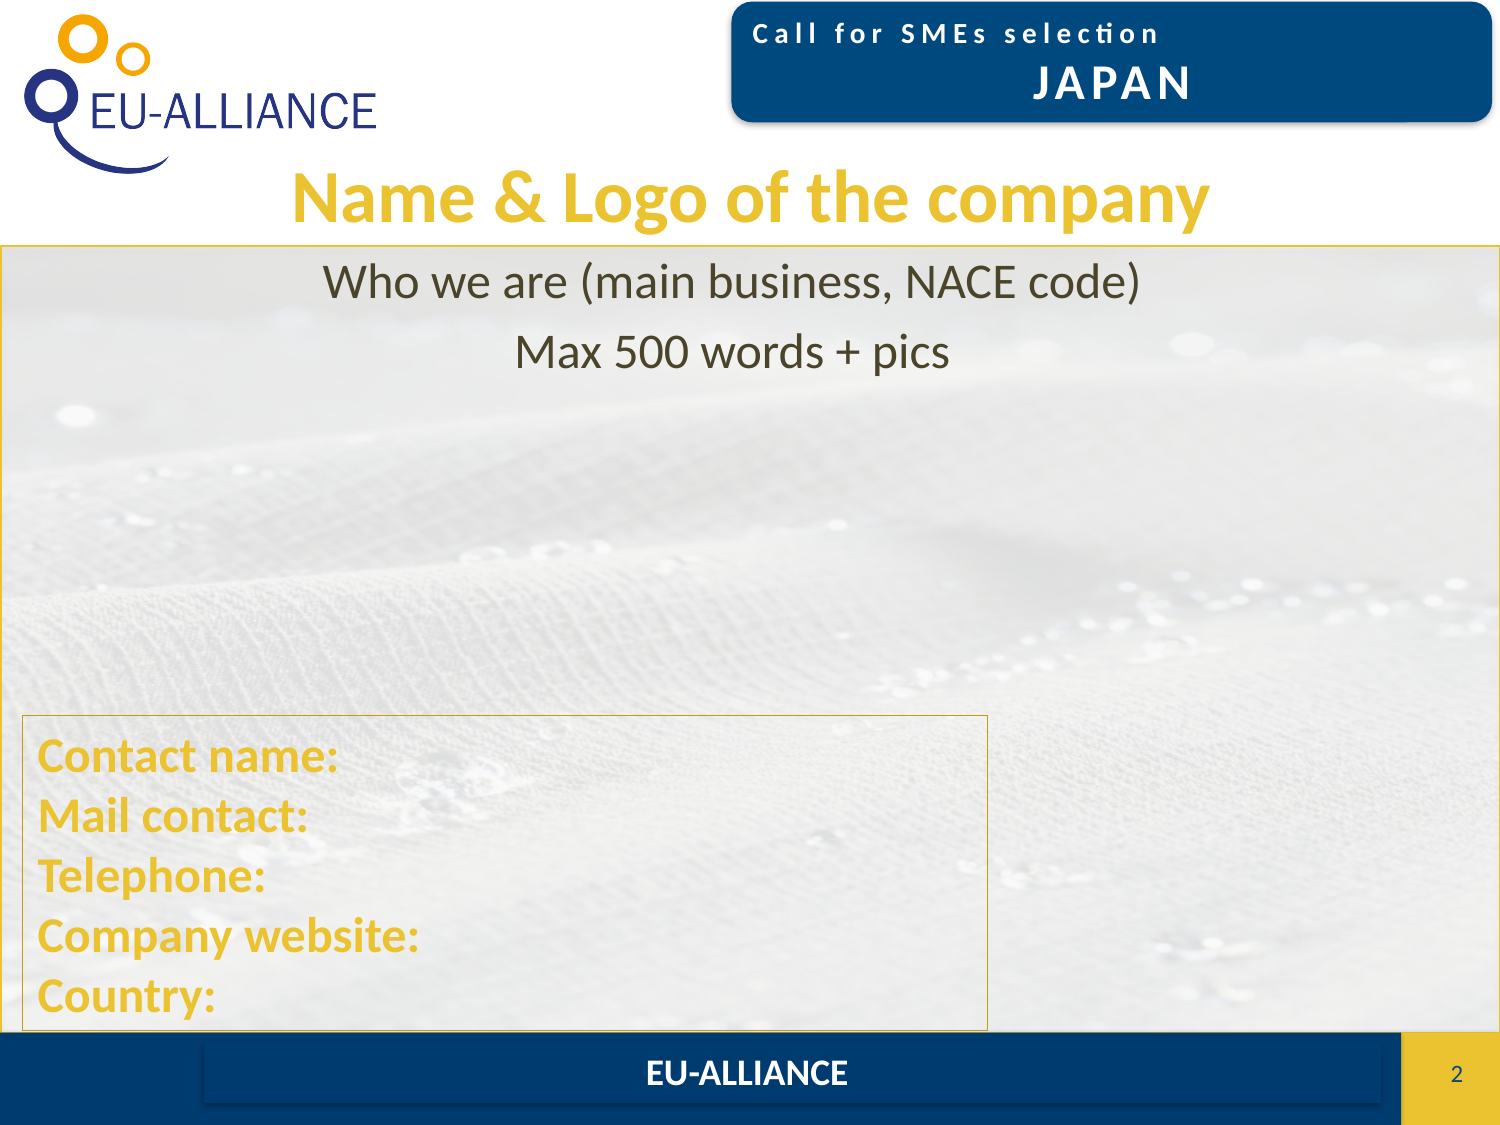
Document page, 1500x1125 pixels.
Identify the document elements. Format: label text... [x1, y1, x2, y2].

text_box Contact name: Mail contact: Telephone: Company website: Country: [22, 755, 988, 1031]
text_box [204, 1042, 1381, 1103]
picture [24, 12, 411, 174]
text_box EU-ALLIANCE [631, 1040, 1163, 1101]
list Who we are (main business, NACE code) Max 500 words + pics [5, 240, 1460, 755]
text_box Call for SMEs selection JAPAN [731, 1, 1493, 123]
title Name & Logo of the company [24, 140, 1479, 343]
slide_number 2 [1401, 1042, 1479, 1103]
